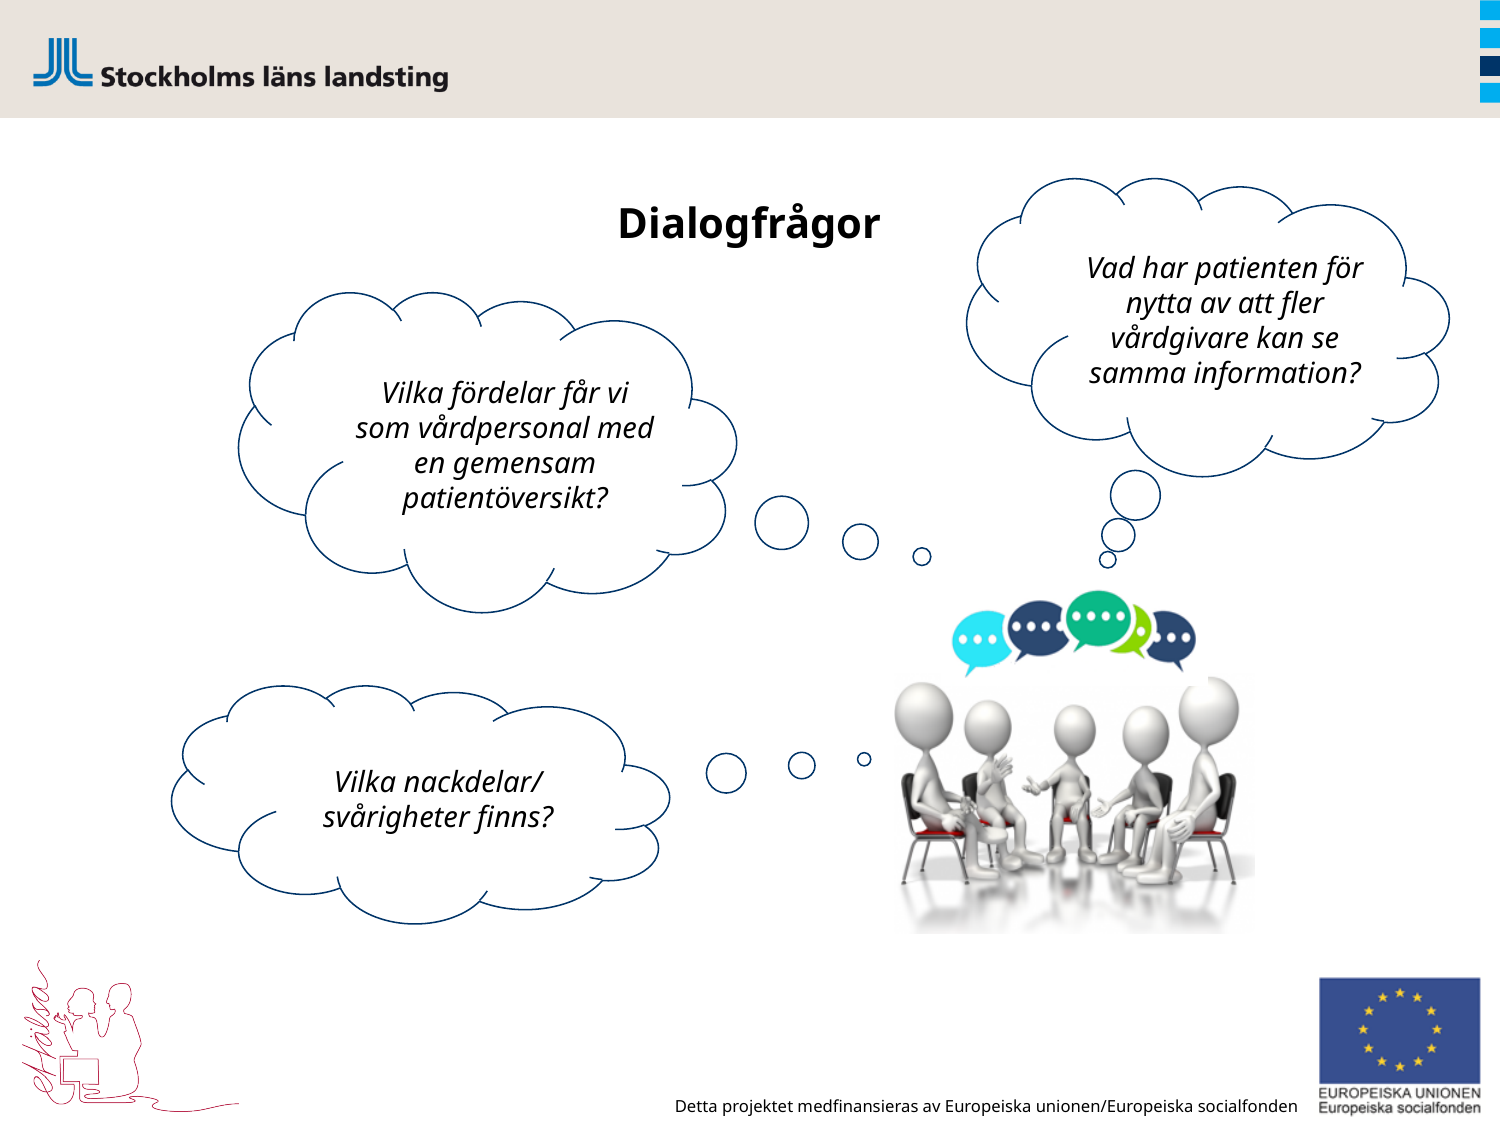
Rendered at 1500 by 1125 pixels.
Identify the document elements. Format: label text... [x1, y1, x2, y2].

text_box Vilka nackdelar/ svårigheter finns? [788, 752, 816, 779]
text_box Vilka fördelar får vi som vårdpersonal med en gemensam patientöversikt? [755, 496, 809, 550]
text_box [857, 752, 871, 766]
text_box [894, 575, 1255, 934]
text_box Vad har patienten för nytta av att fler vårdgivare kan se samma information? [1099, 470, 1161, 568]
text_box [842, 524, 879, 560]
text_box Vad har patienten för nytta av att fler vårdgivare kan se samma information? [966, 178, 1450, 477]
text_box Vilka fördelar får vi som vårdpersonal med en gemensam patientöversikt? [238, 292, 737, 613]
picture [1314, 972, 1486, 1117]
text_box Vilka nackdelar/ svårigheter finns? [706, 753, 747, 794]
text_box Vilka nackdelar/ svårigheter finns? [171, 685, 670, 924]
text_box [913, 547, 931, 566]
picture [0, 960, 239, 1116]
picture [25, 31, 453, 98]
title Dialogfrågor [117, 153, 1382, 291]
